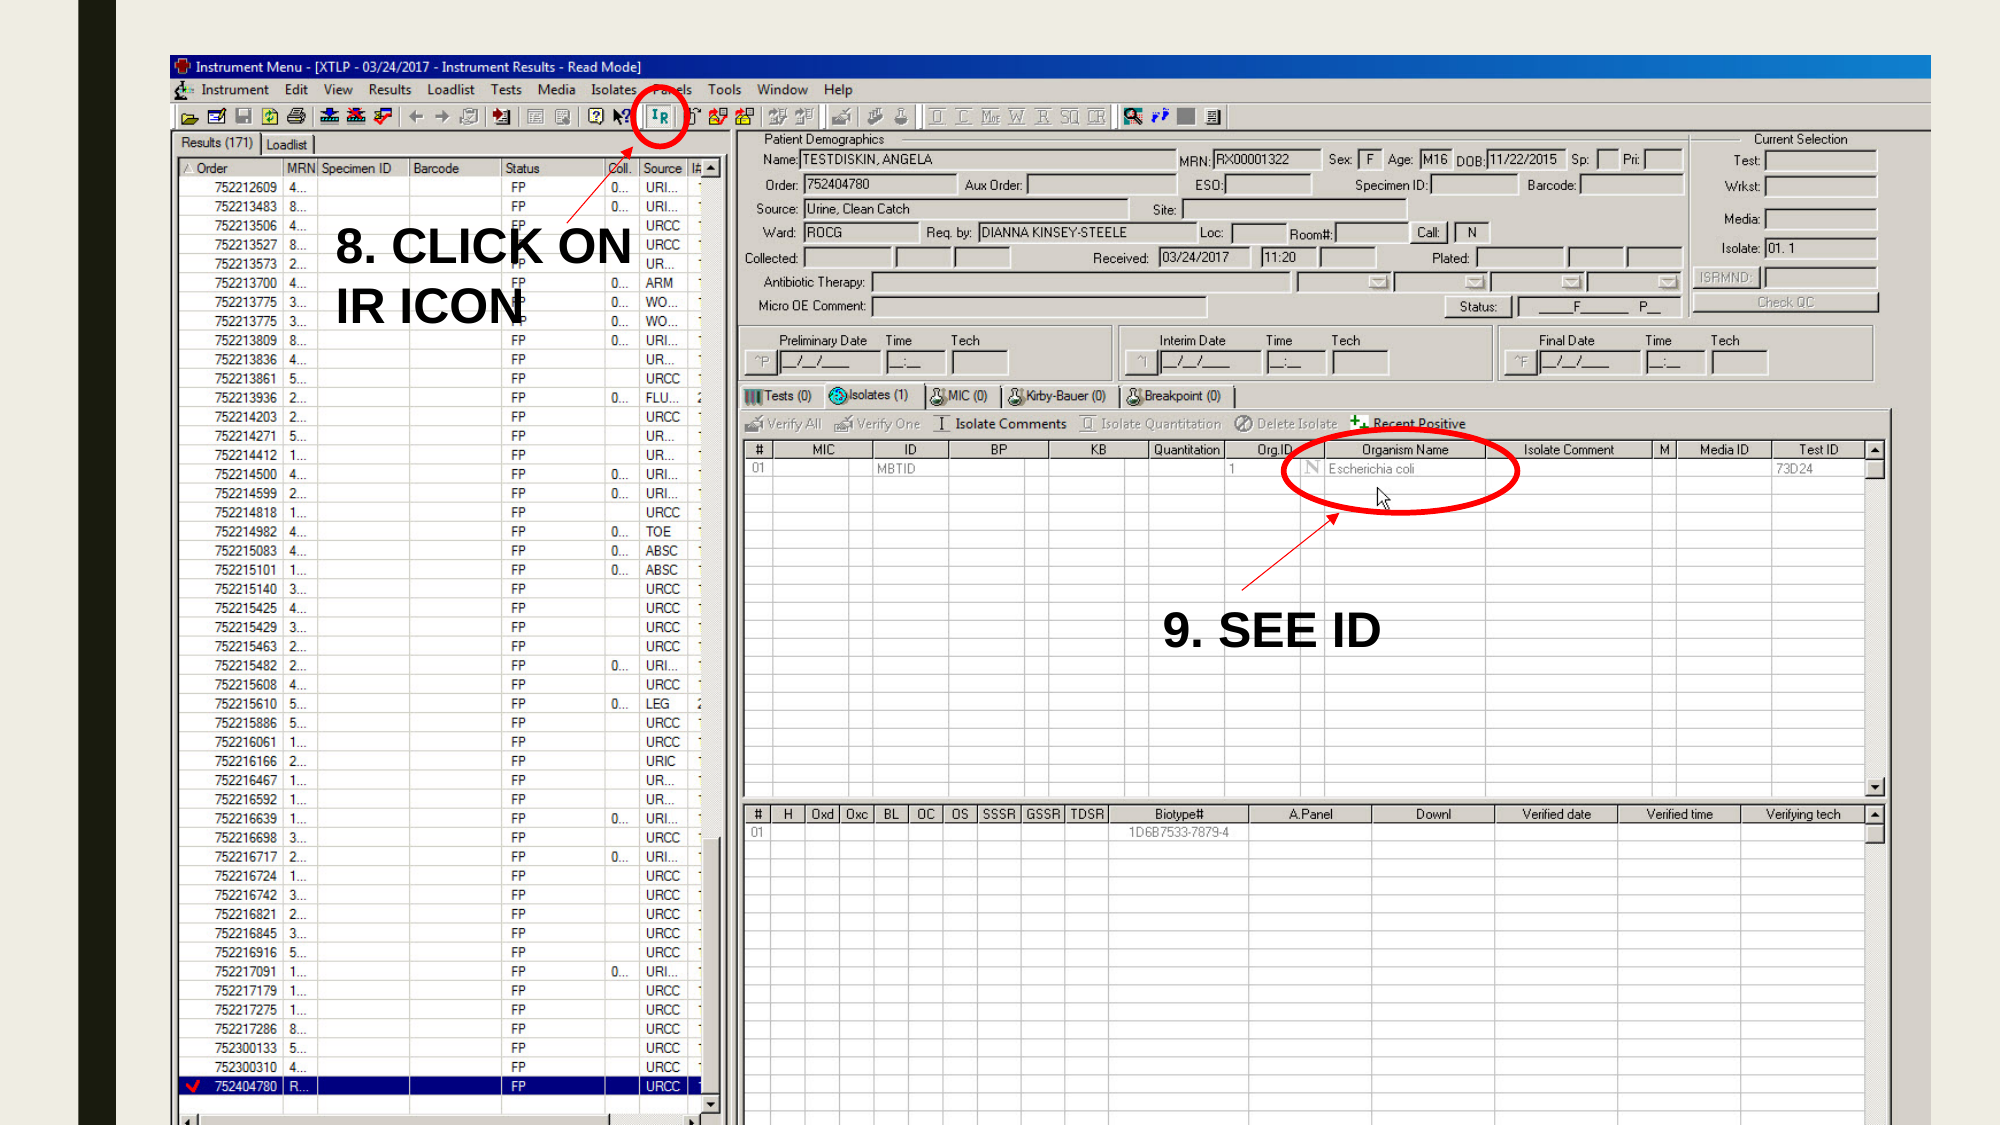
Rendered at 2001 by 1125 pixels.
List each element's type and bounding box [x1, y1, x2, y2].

text_box [1241, 512, 1340, 591]
text_box [566, 146, 634, 224]
picture [170, 55, 1931, 1125]
